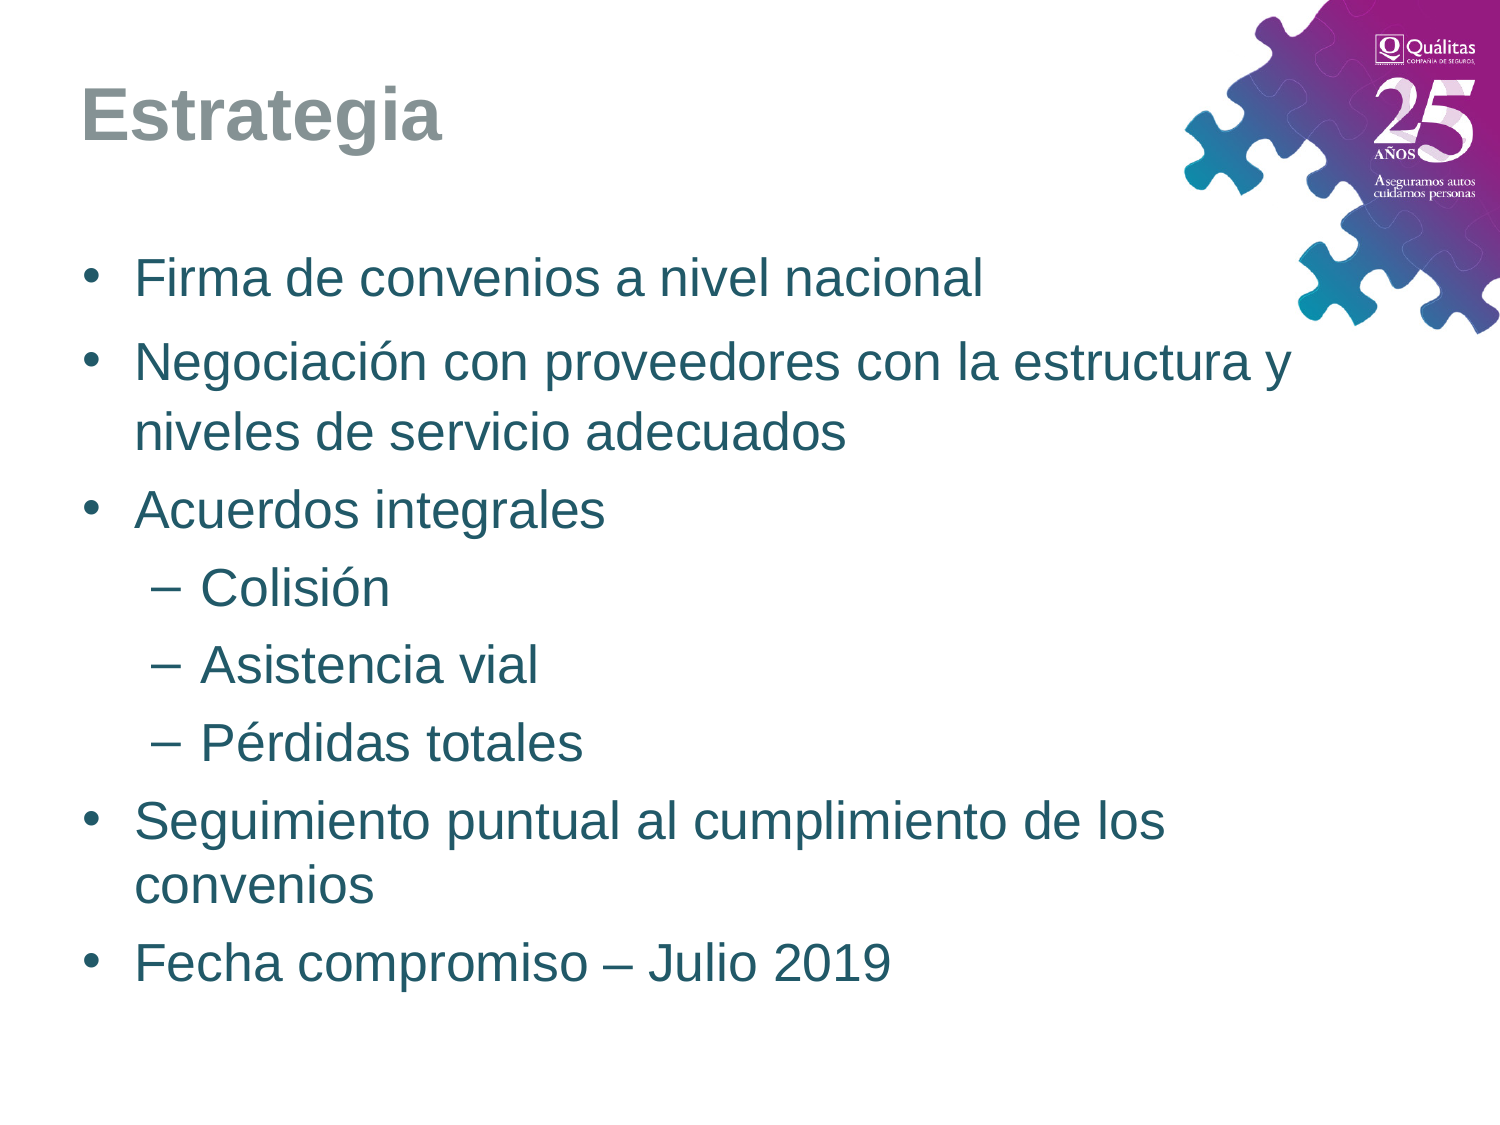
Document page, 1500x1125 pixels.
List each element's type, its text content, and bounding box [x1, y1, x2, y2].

text_box Estrategia [64, 47, 979, 173]
list Firma de convenios a nivel nacional Negociación con proveedores con la estructura y niveles de servicio adecuados Acuerdos integrales Colisión Asistencia vial Pérdidas totales Seguimiento puntual al cumplimiento de los convenios Fecha compromiso – Julio 2019 [74, 234, 1426, 1006]
picture [0, 0, 1500, 1125]
